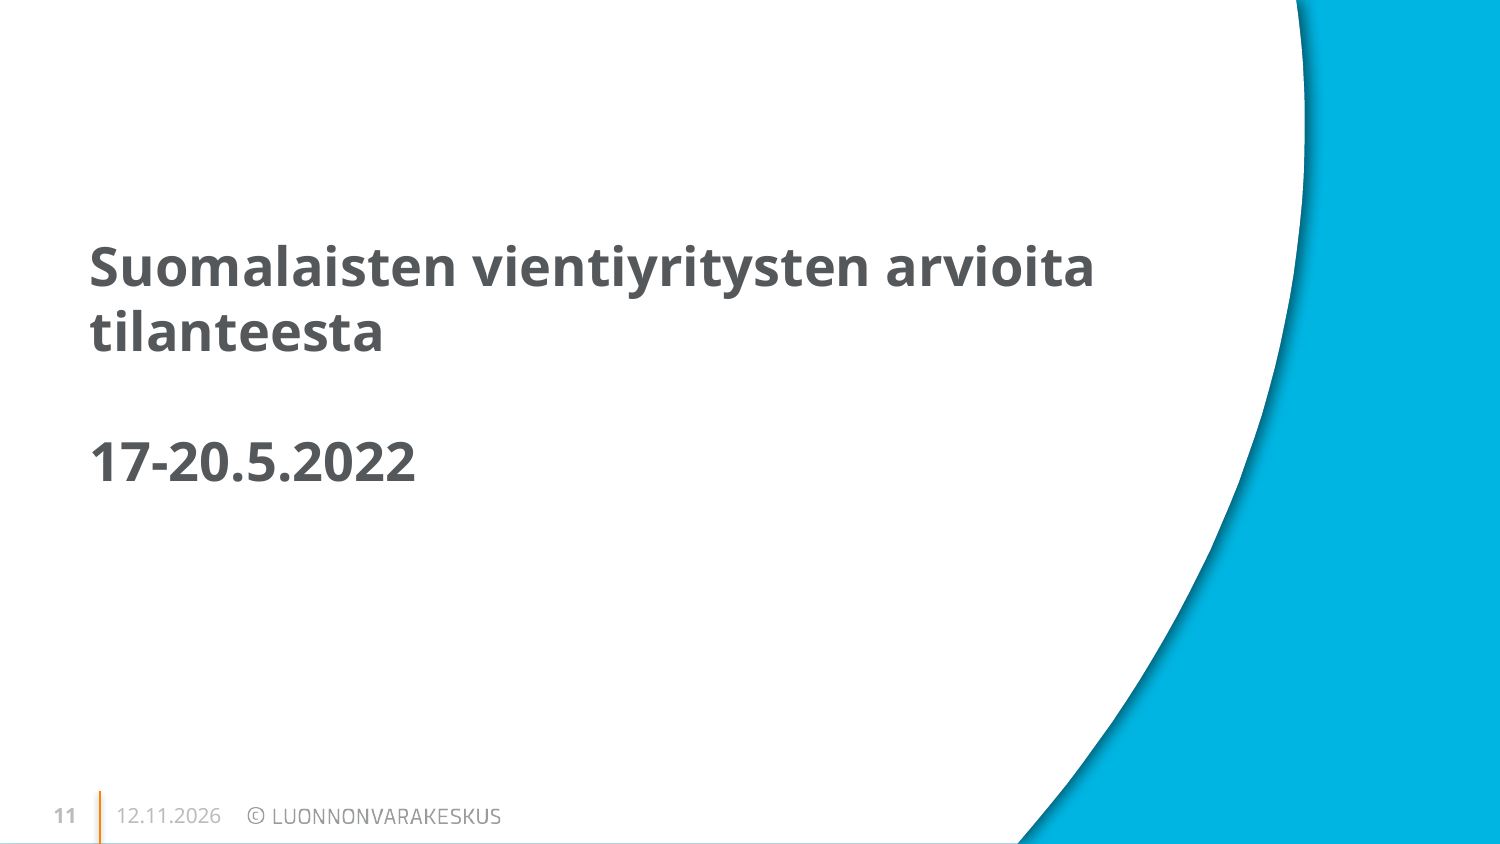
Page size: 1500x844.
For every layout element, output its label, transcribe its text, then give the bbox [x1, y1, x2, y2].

title Suomalaisten vientiyritysten arvioita tilanteesta 17-20.5.2022 [75, 292, 1174, 433]
picture [246, 801, 502, 830]
